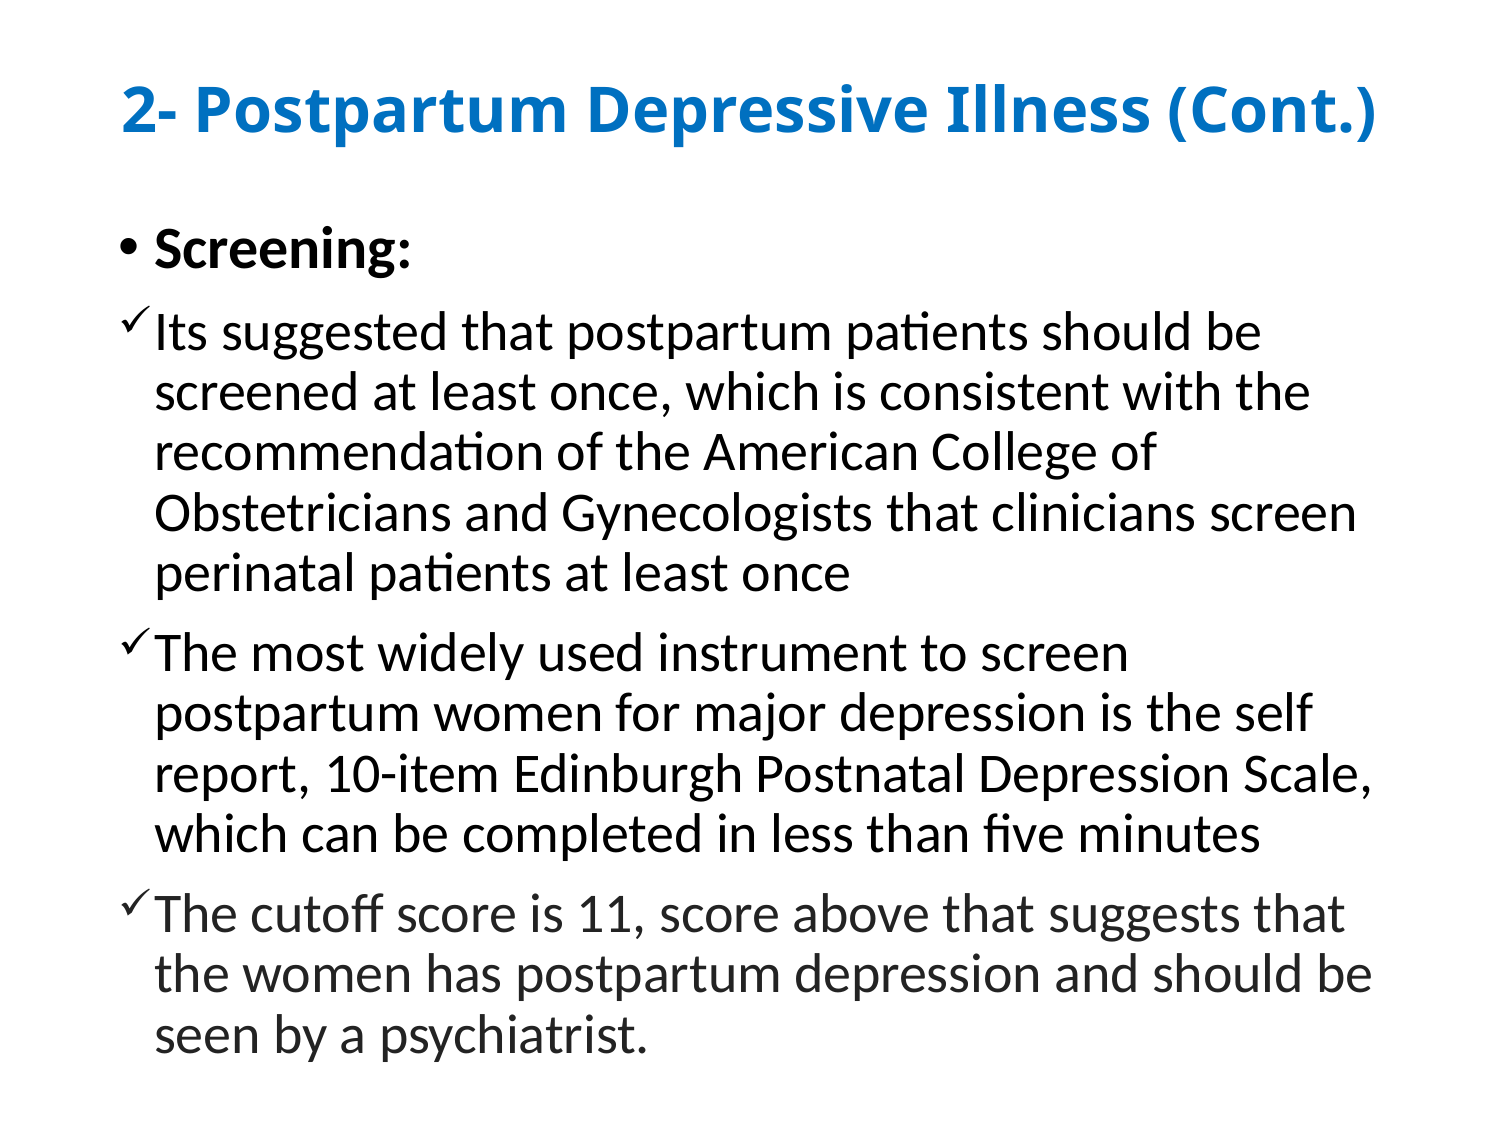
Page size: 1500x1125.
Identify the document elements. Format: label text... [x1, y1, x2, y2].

list Screening: Its suggested that postpartum patients should be screened at least once, which is consistent with the recommendation of the American College of Obstetricians and Gynecologists that clinicians screen perinatal patients at least once The most widely used instrument to screen postpartum women for major depression is the self report, 10-item Edinburgh Postnatal Depression Scale, which can be completed in less than five minutes The cutoff score is 11, score above that suggests that the women has postpartum depression and should be seen by a psychiatrist. [103, 209, 1397, 1090]
title 2- Postpartum Depressive Illness (Cont.) [103, 35, 1397, 189]
